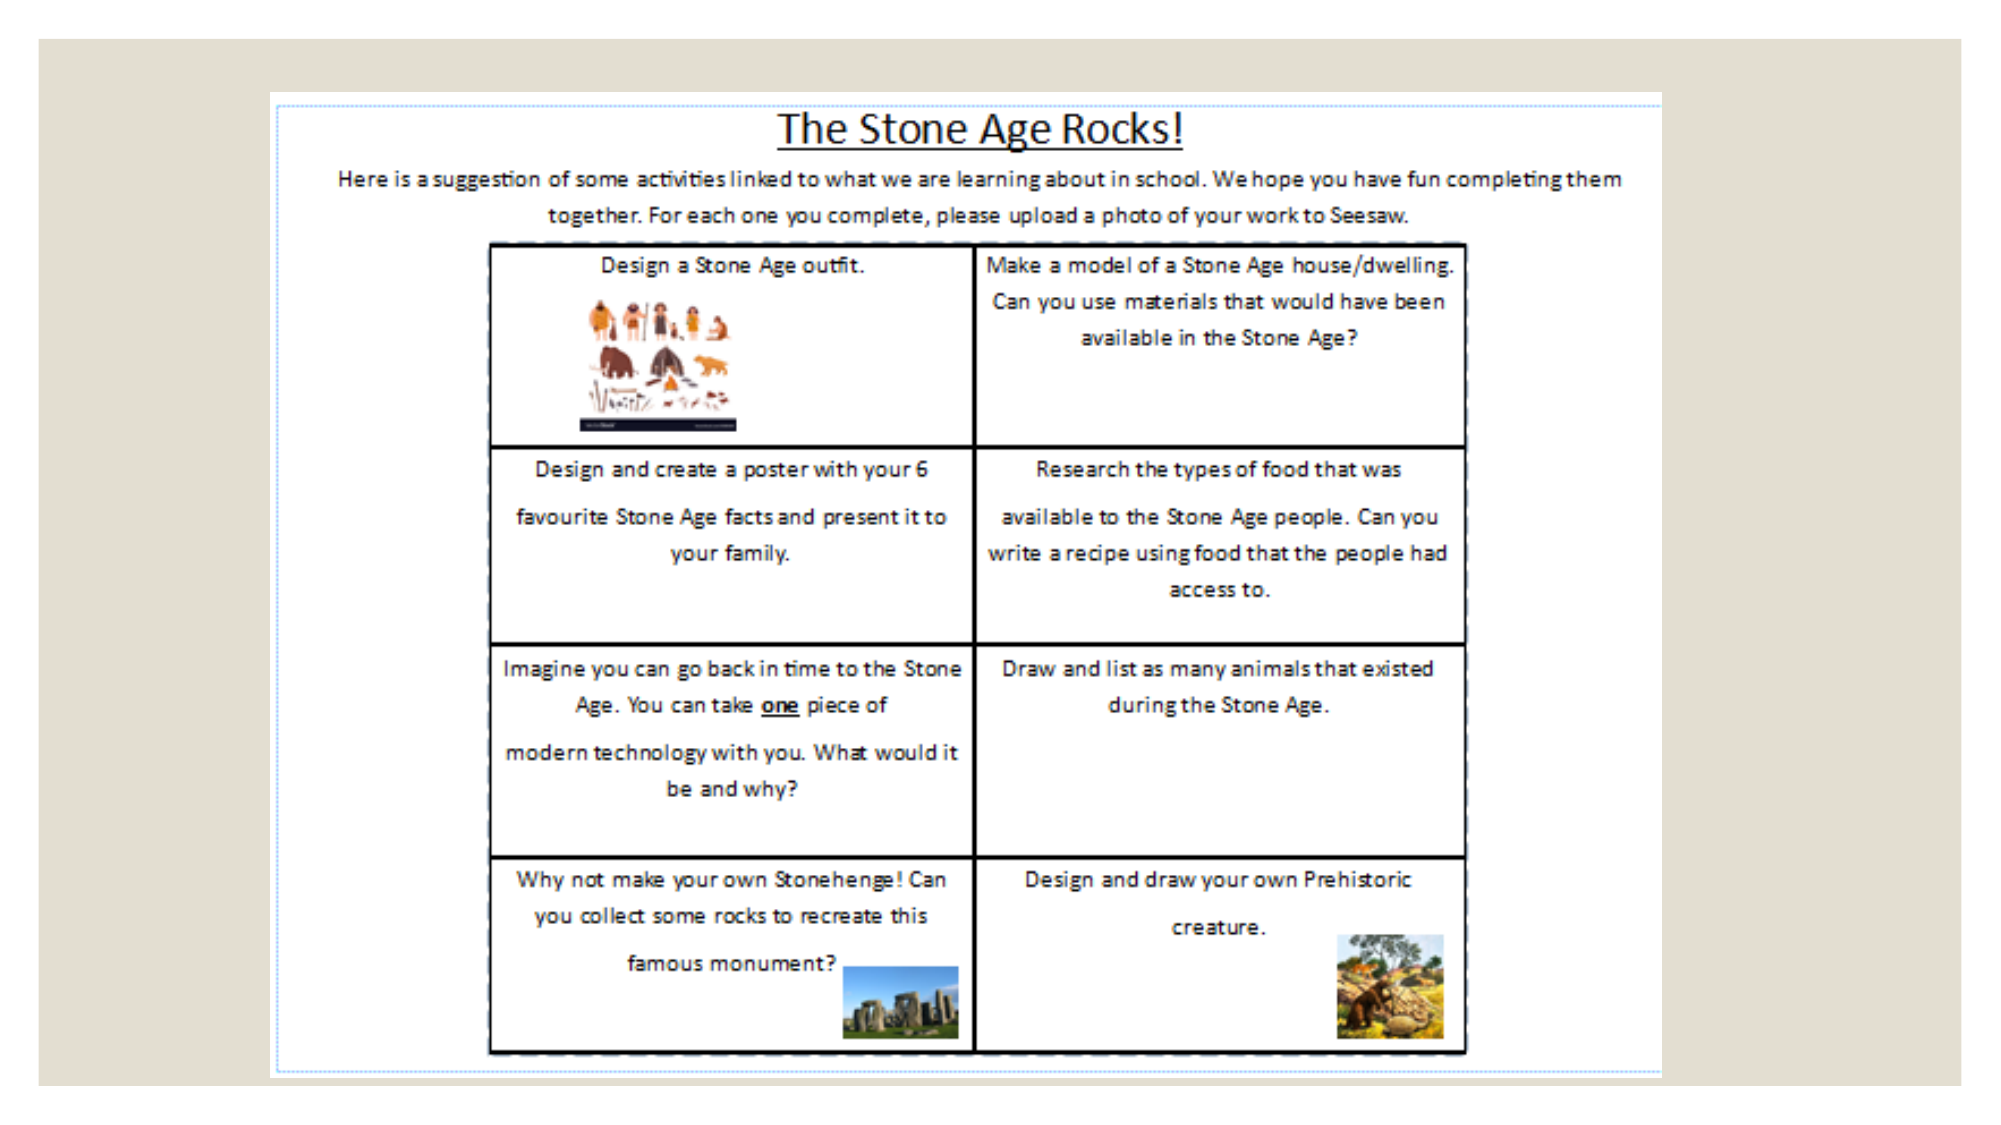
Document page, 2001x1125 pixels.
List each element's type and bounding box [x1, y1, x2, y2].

picture [270, 92, 1662, 1078]
